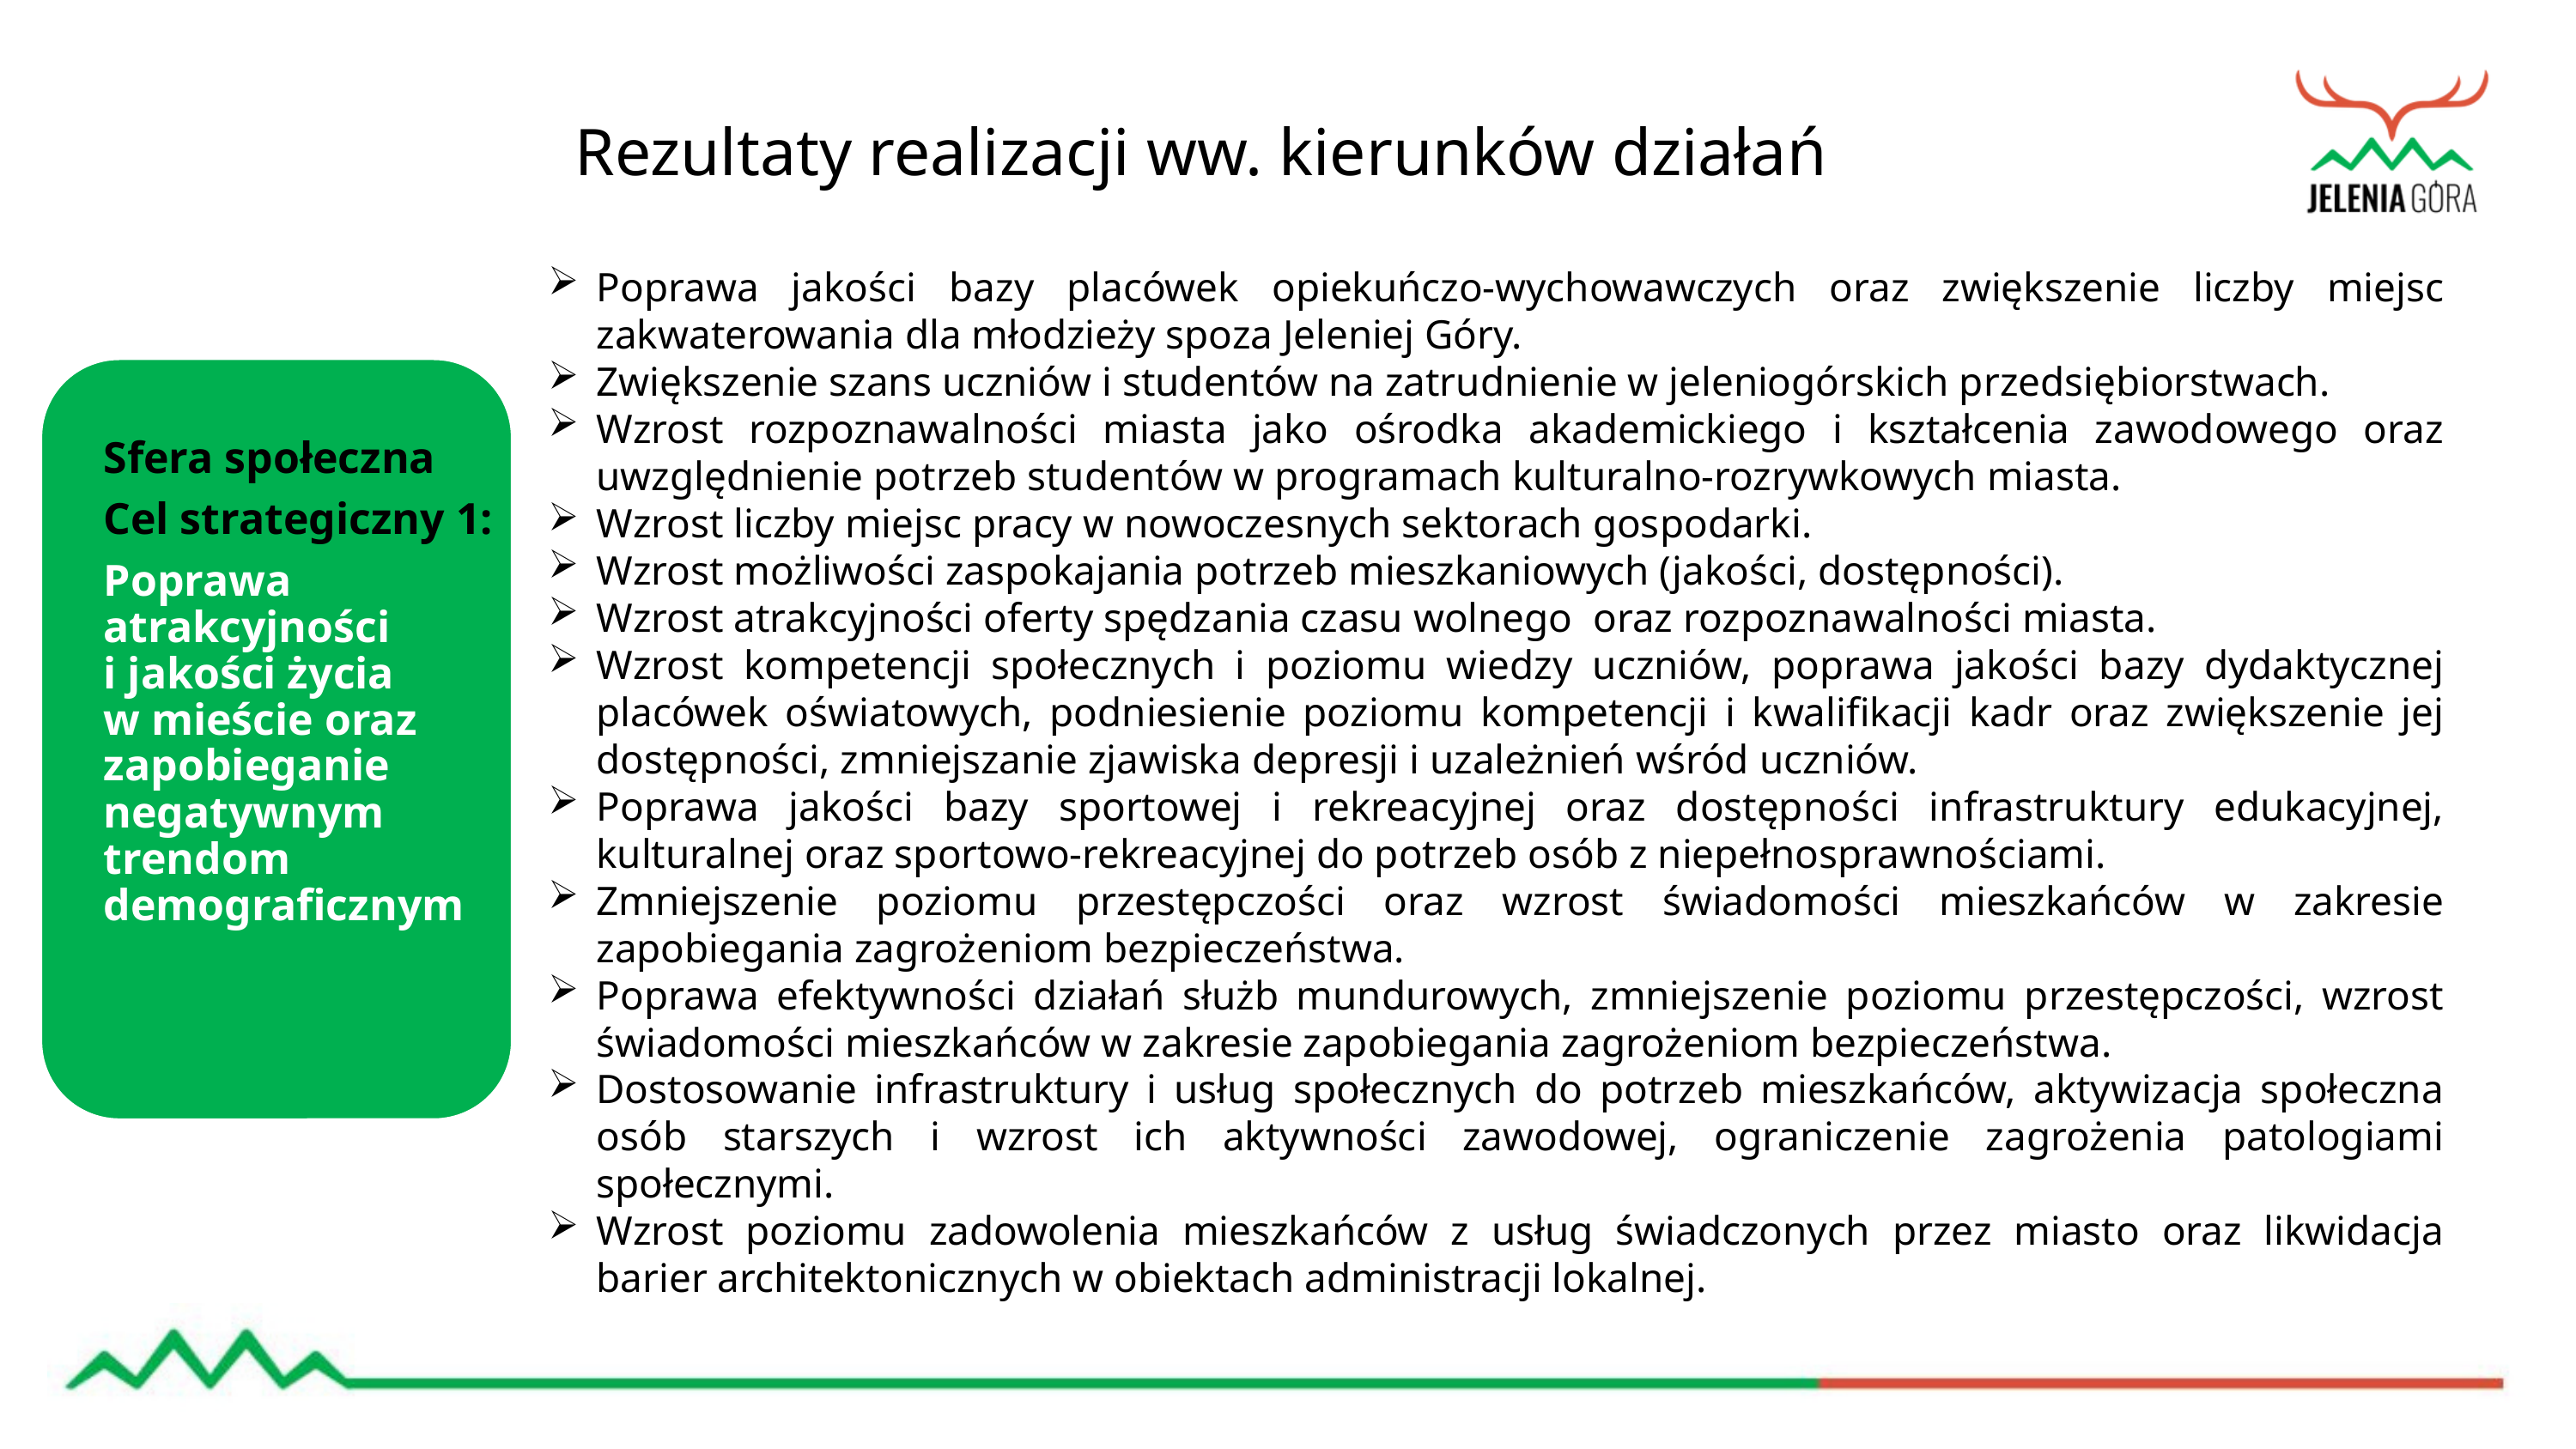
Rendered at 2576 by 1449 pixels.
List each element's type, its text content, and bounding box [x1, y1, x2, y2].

text_box [2458, 1303, 2529, 1420]
text_box [2208, 48, 2576, 255]
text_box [39, 328, 513, 1121]
text_box [47, 1303, 535, 1420]
text_box Rezultaty realizacji ww. kierunków działań [193, 105, 2209, 196]
text_box Poprawa jakości bazy placówek opiekuńczo-wychowawczych oraz zwiększenie liczby miejsc zakwaterowania dla młodzieży spoza Jeleniej Góry. Zwiększenie szans uczniów i studentów na zatrudnienie w jeleniogórskich przedsiębiorstwach. Wzrost rozpoznawalności miasta jako ośrodka akademickiego i kształcenia zawodowego oraz uwzględnienie potrzeb studentów w programach kulturalno-rozrywkowych miasta. Wzrost liczby miejsc pracy w nowoczesnych sektorach gospodarki. Wzrost możliwości zaspokajania potrzeb mieszkaniowych (jakości, dostępności). Wzrost atrakcyjności oferty spędzania czasu wolnego oraz rozpoznawalności miasta. Wzrost kompetencji społecznych i poziomu wiedzy uczniów, poprawa jakości bazy dydaktycznej placówek oświatowych, podniesienie poziomu kompetencji i kwalifikacji kadr oraz zwiększenie jej dostępności, zmniejszanie zjawiska depresji i uzależnień wśród uczniów. Poprawa jakości bazy sportowej i rekreacyjnej oraz dostępności infrastruktury edukacyjnej, kulturalnej oraz sportowo-rekreacyjnej do potrzeb osób z niepełnosprawnościami. Zmniejszenie poziomu przestępczości oraz wzrost świadomości mieszkańców w zakresie zapobiegania zagrożeniom bezpieczeństwa. Poprawa efektywności działań służb mundurowych, zmniejszenie poziomu przestępczości, wzrost świadomości mieszkańców w zakresie zapobiegania zagrożeniom bezpieczeństwa. Dostosowanie infrastruktury i usług społecznych do potrzeb mieszkańców, aktywizacja społeczna osób starszych i wzrost ich aktywności zawodowej, ograniczenie zagrożenia patologiami społecznymi. Wzrost poziomu zadowolenia mieszkańców z usług świadczonych przez miasto oraz likwidacja barier architektonicznych w obiektach administracji lokalnej. [535, 256, 2458, 1449]
